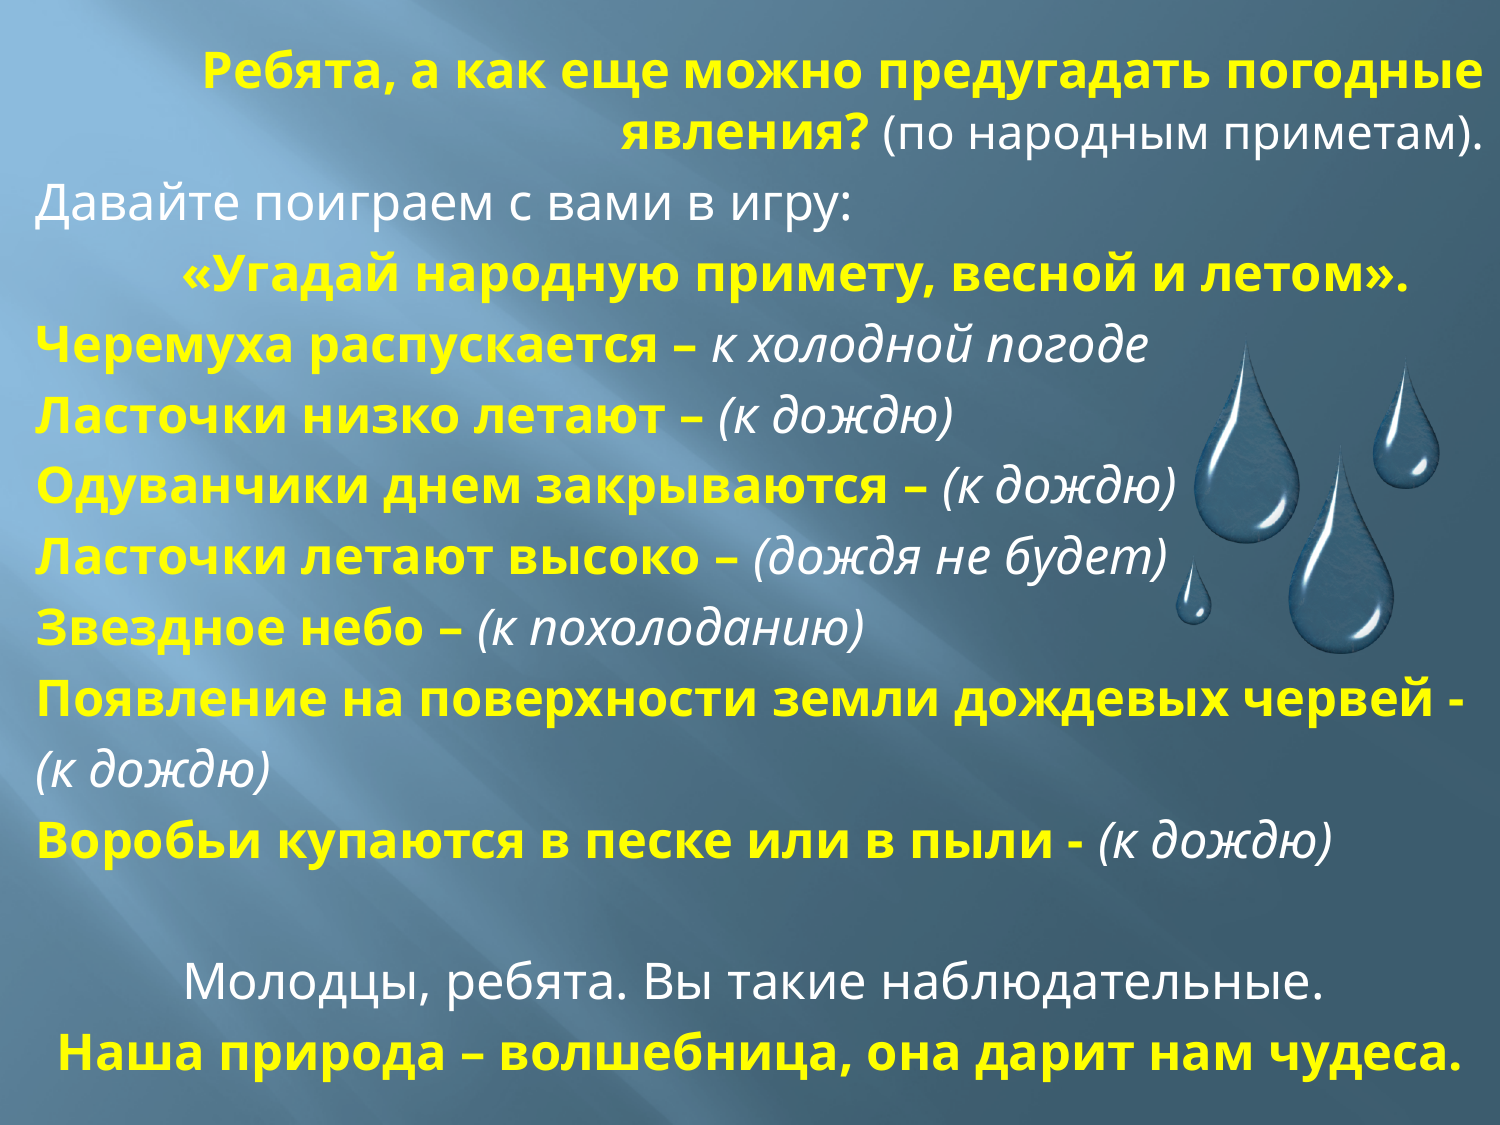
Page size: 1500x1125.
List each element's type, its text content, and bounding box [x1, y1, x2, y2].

list Ребята, а как еще можно предугадать погодные явления? (по народным приметам). Давайте поиграем с вами в игру: «Угадай народную примету, весной и летом». Черемуха распускается – к холодной погоде Ласточки низко летают – (к дождю) Одуванчики днем закрываются – (к дождю) Ласточки летают высоко – (дождя не будет) Звездное небо – (к похолоданию) Появление на поверхности земли дождевых червей - (к дождю) Воробьи купаются в песке или в пыли - (к дождю) Молодцы, ребята. Вы такие наблюдательные. Наша природа – волшебница, она дарит нам чудеса. [0, 0, 1500, 1125]
picture [1139, 302, 1478, 658]
